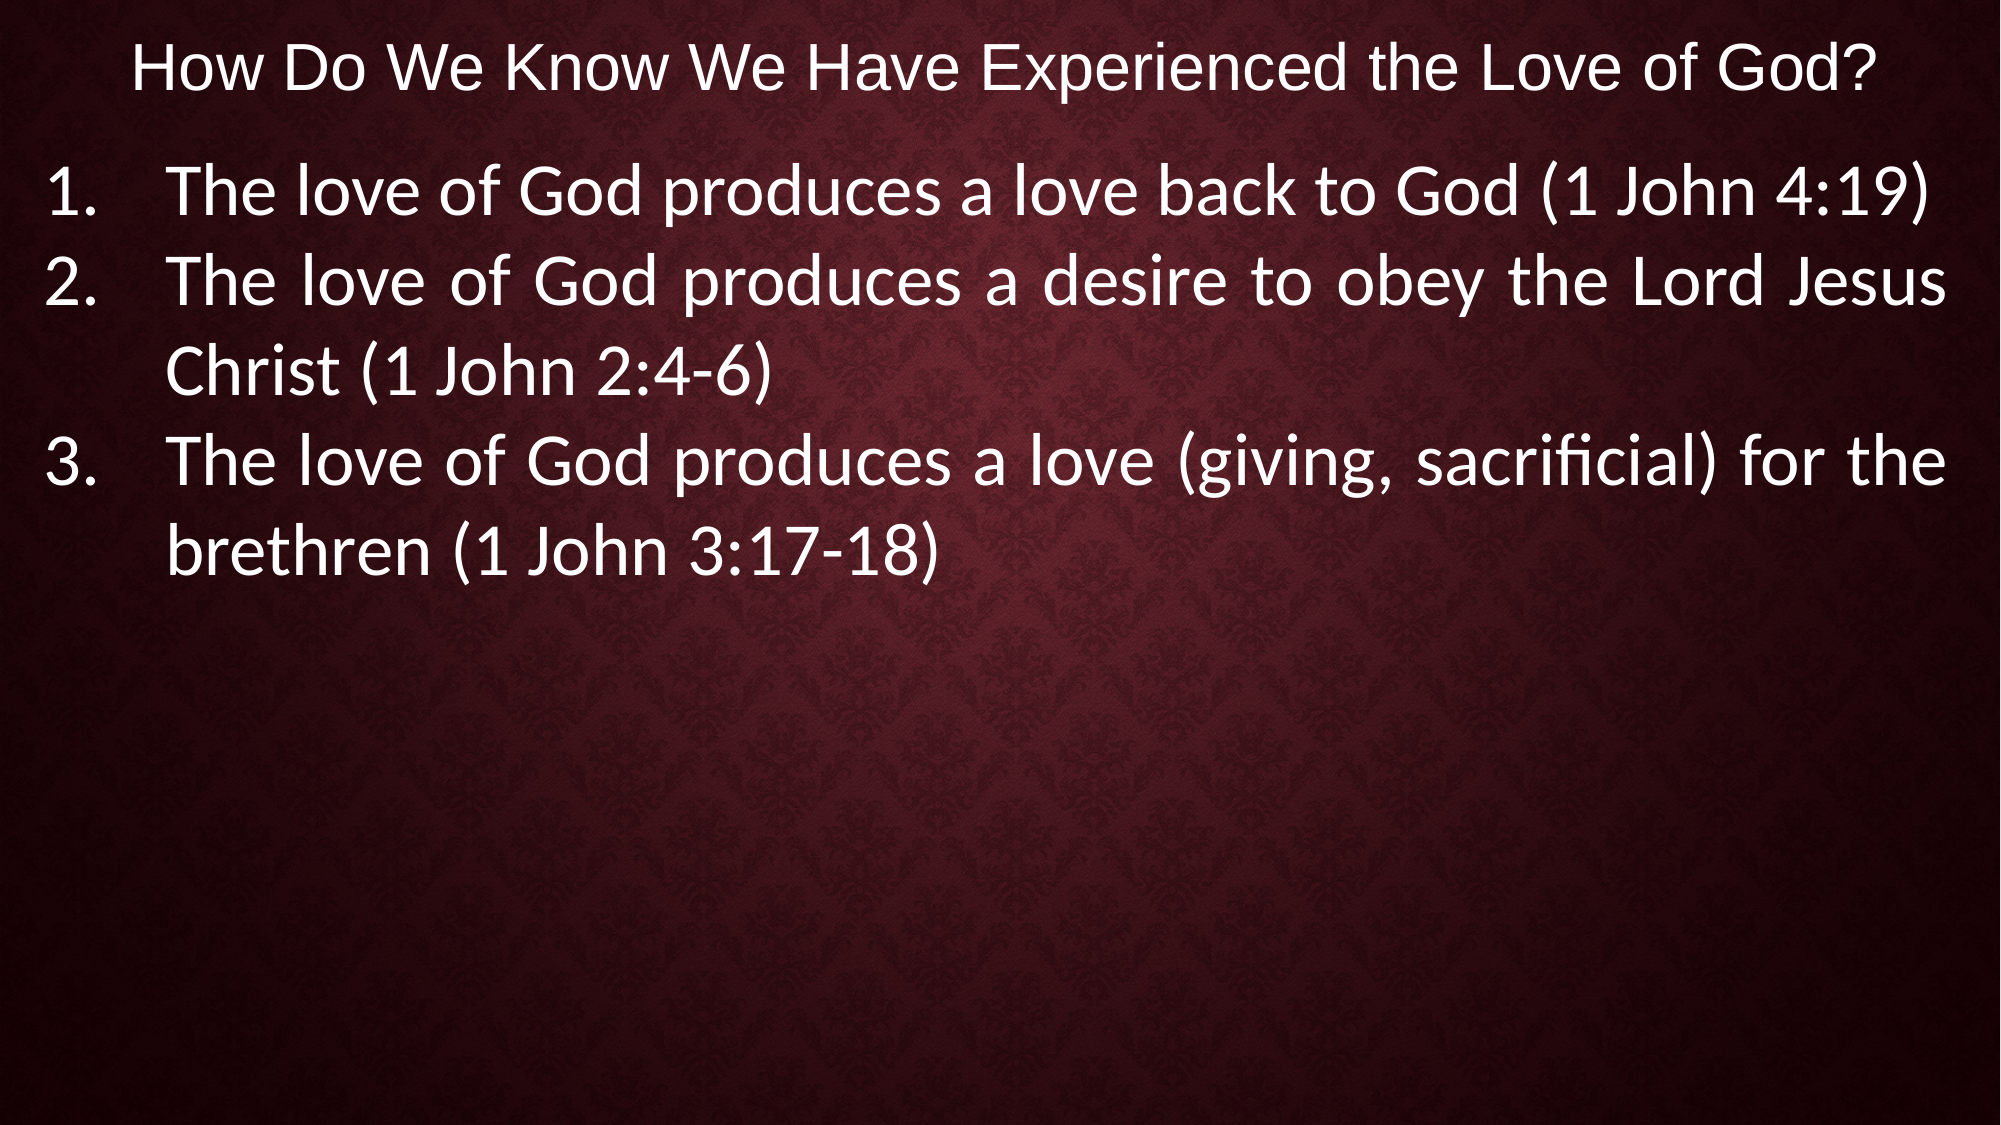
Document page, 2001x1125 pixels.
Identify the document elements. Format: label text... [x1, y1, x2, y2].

text_box How Do We Know We Have Experienced the Love of God? [55, 16, 1974, 112]
text_box The love of God produces a love back to God (1 John 4:19) The love of God produces a desire to obey the Lord Jesus Christ (1 John 2:4-6) The love of God produces a love (giving, sacrificial) for the brethren (1 John 3:17-18) [28, 133, 1965, 599]
